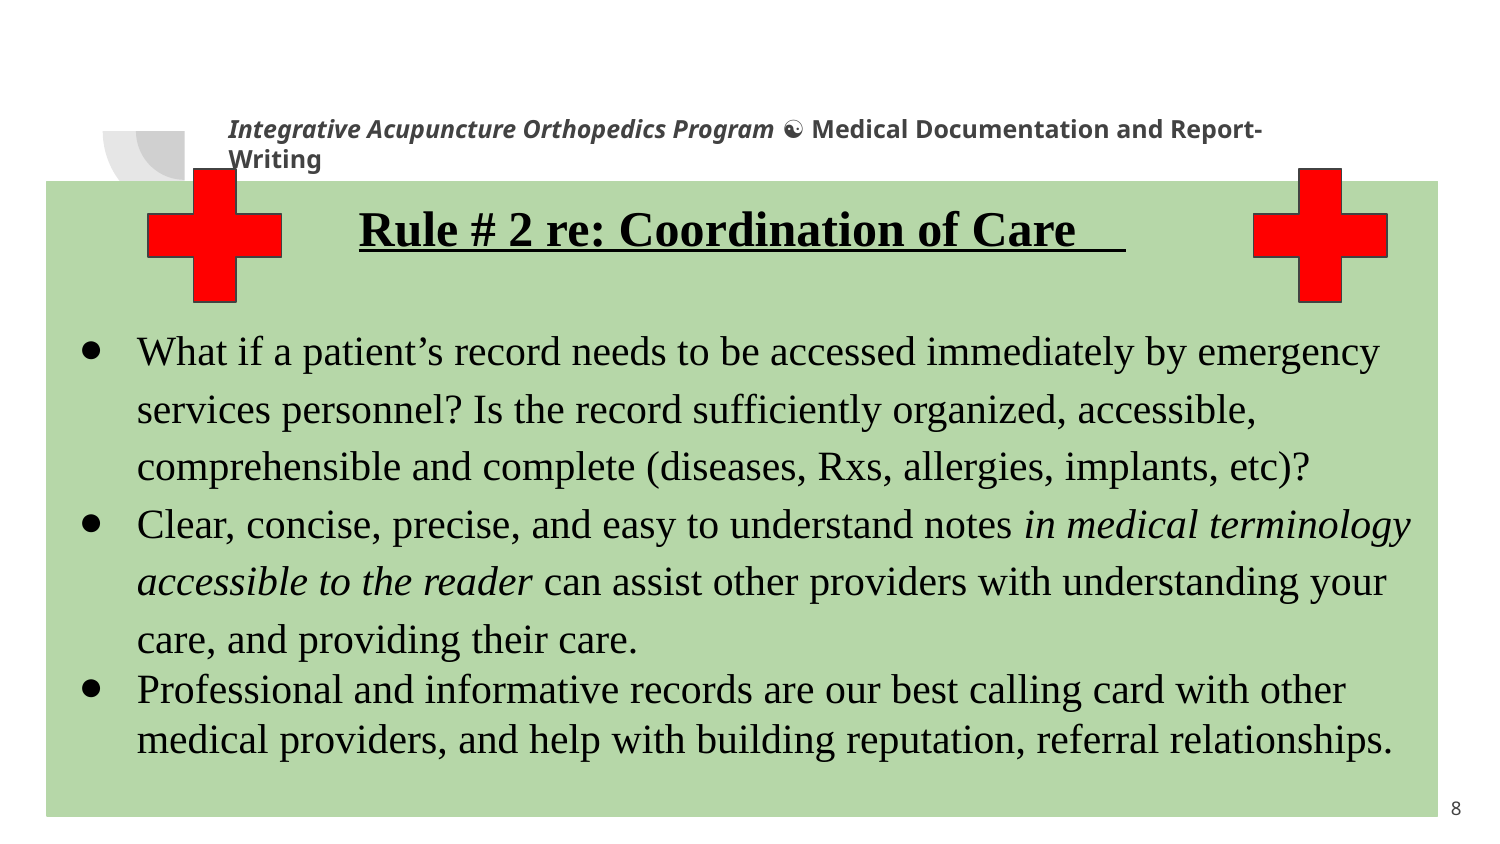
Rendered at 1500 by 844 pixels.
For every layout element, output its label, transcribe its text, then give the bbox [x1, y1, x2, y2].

text_box Integrative Acupuncture Orthopedics Program ☯ Medical Documentation and Report-Writing [213, 98, 1368, 163]
text_box 1 [1386, 776, 1477, 842]
text_box Rule # 2 re: Coordination of Care What if a patient’s record needs to be accessed immediately by emergency services personnel? Is the record sufficiently organized, accessible, comprehensible and complete (diseases, Rxs, allergies, implants, etc)? Clear, concise, precise, and easy to understand notes in medical terminology accessible to the reader can assist other providers with understanding your care, and providing their care. Professional and informative records are our best calling card with other medical providers, and help with building reputation, referral relationships. [47, 181, 1438, 817]
text_box [1253, 168, 1388, 303]
text_box [147, 168, 282, 303]
